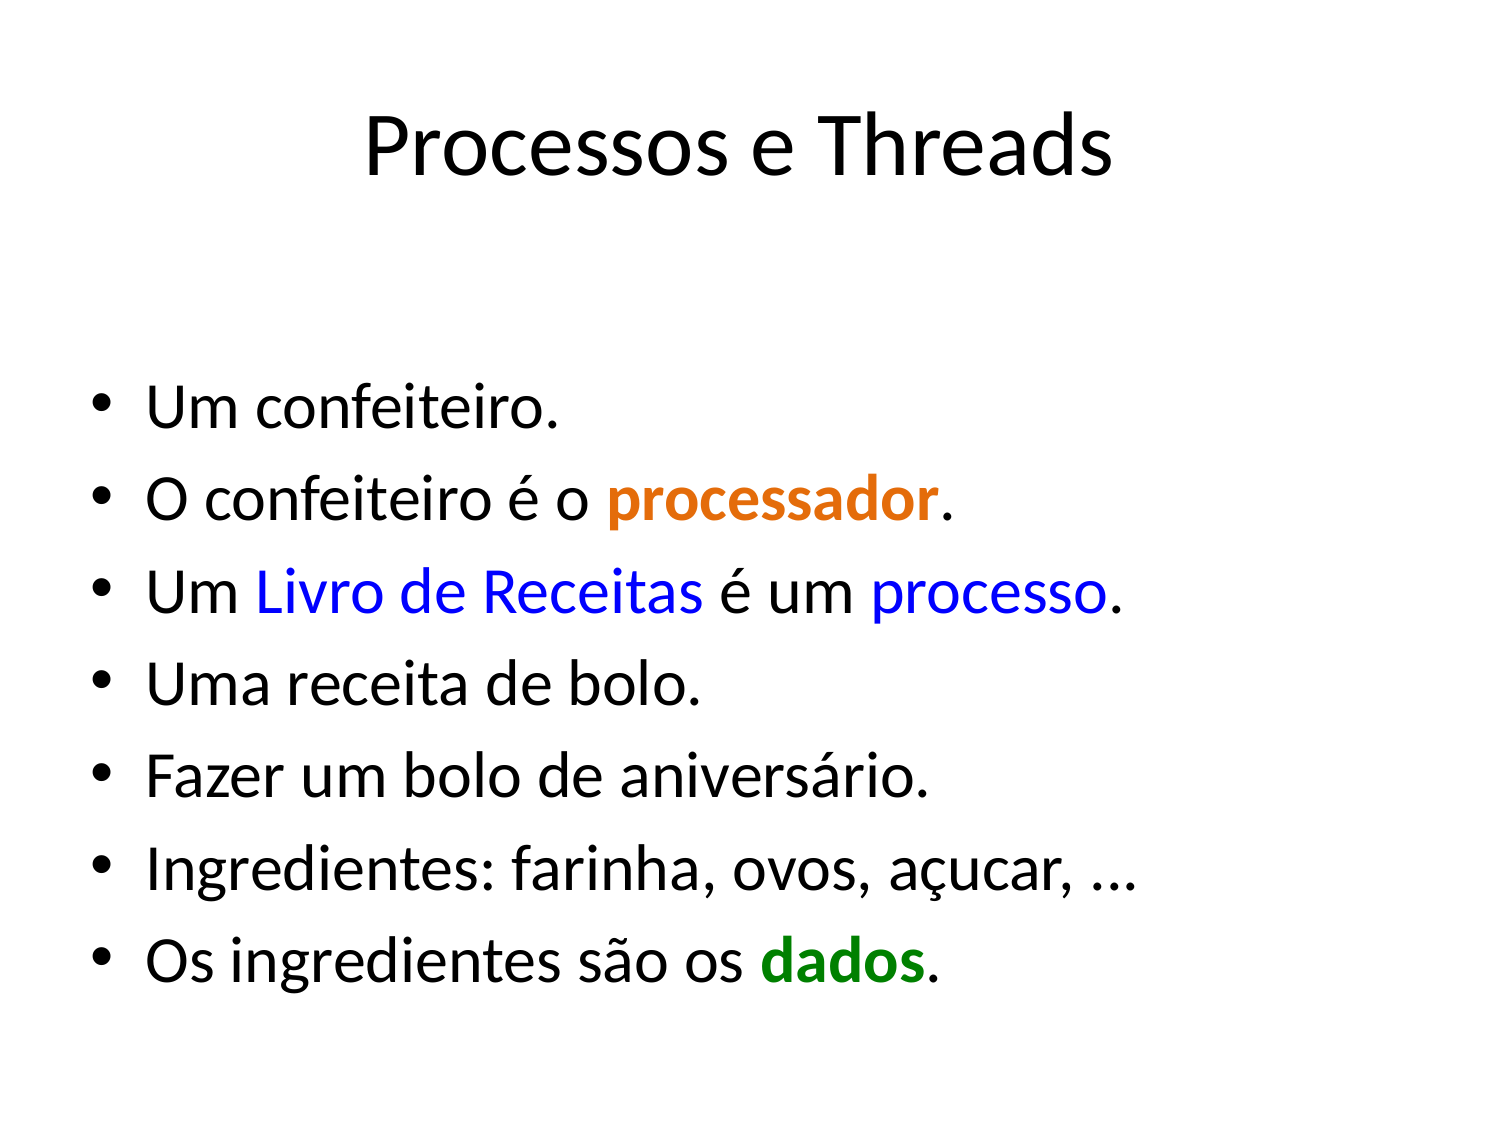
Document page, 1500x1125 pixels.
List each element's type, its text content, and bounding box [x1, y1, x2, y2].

title Processos e Threads [75, 45, 1425, 233]
list Um confeiteiro. O confeiteiro é o processador. Um Livro de Receitas é um processo. Uma receita de bolo. Fazer um bolo de aniversário. Ingredientes: farinha, ovos, açucar, ... Os ingredientes são os dados. [75, 262, 1425, 1005]
